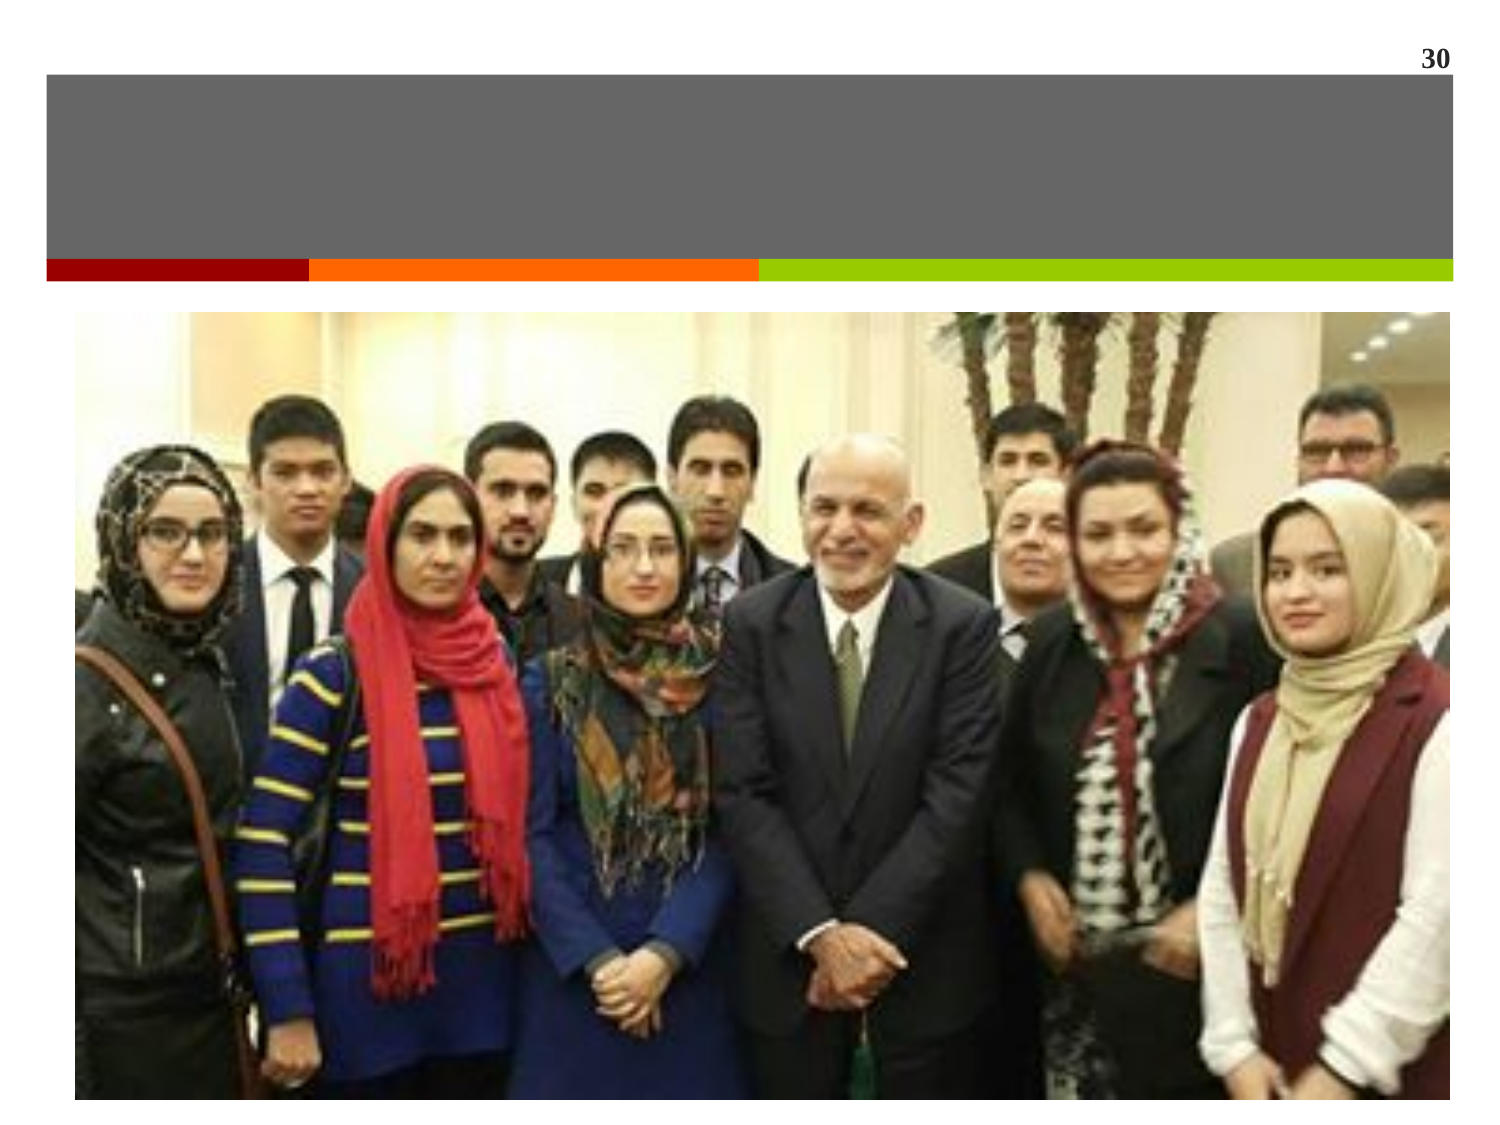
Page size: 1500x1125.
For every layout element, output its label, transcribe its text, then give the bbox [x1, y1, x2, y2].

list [74, 311, 1451, 1101]
slide_number 30 [1362, 27, 1466, 87]
